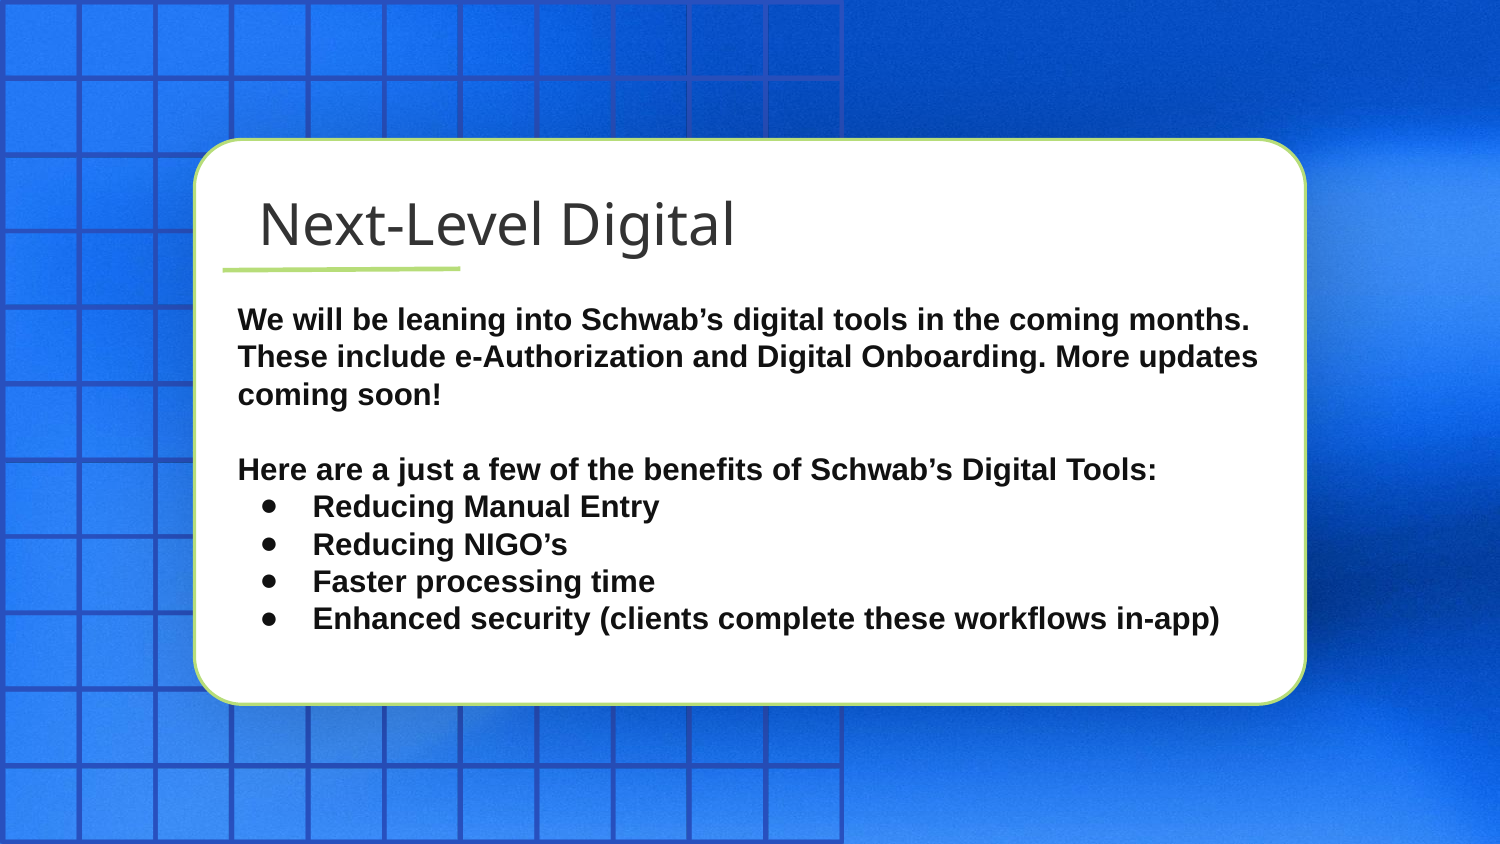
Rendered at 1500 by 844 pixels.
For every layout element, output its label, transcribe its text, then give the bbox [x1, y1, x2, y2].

title Next-Level Digital [243, 172, 1265, 284]
picture [0, 0, 1500, 844]
text_box We will be leaning into Schwab’s digital tools in the coming months. These include e-Authorization and Digital Onboarding. More updates coming soon! Here are a just a few of the benefits of Schwab’s Digital Tools: Reducing Manual Entry Reducing NIGO’s Faster processing time Enhanced security (clients complete these workflows in-app) [222, 284, 1315, 689]
